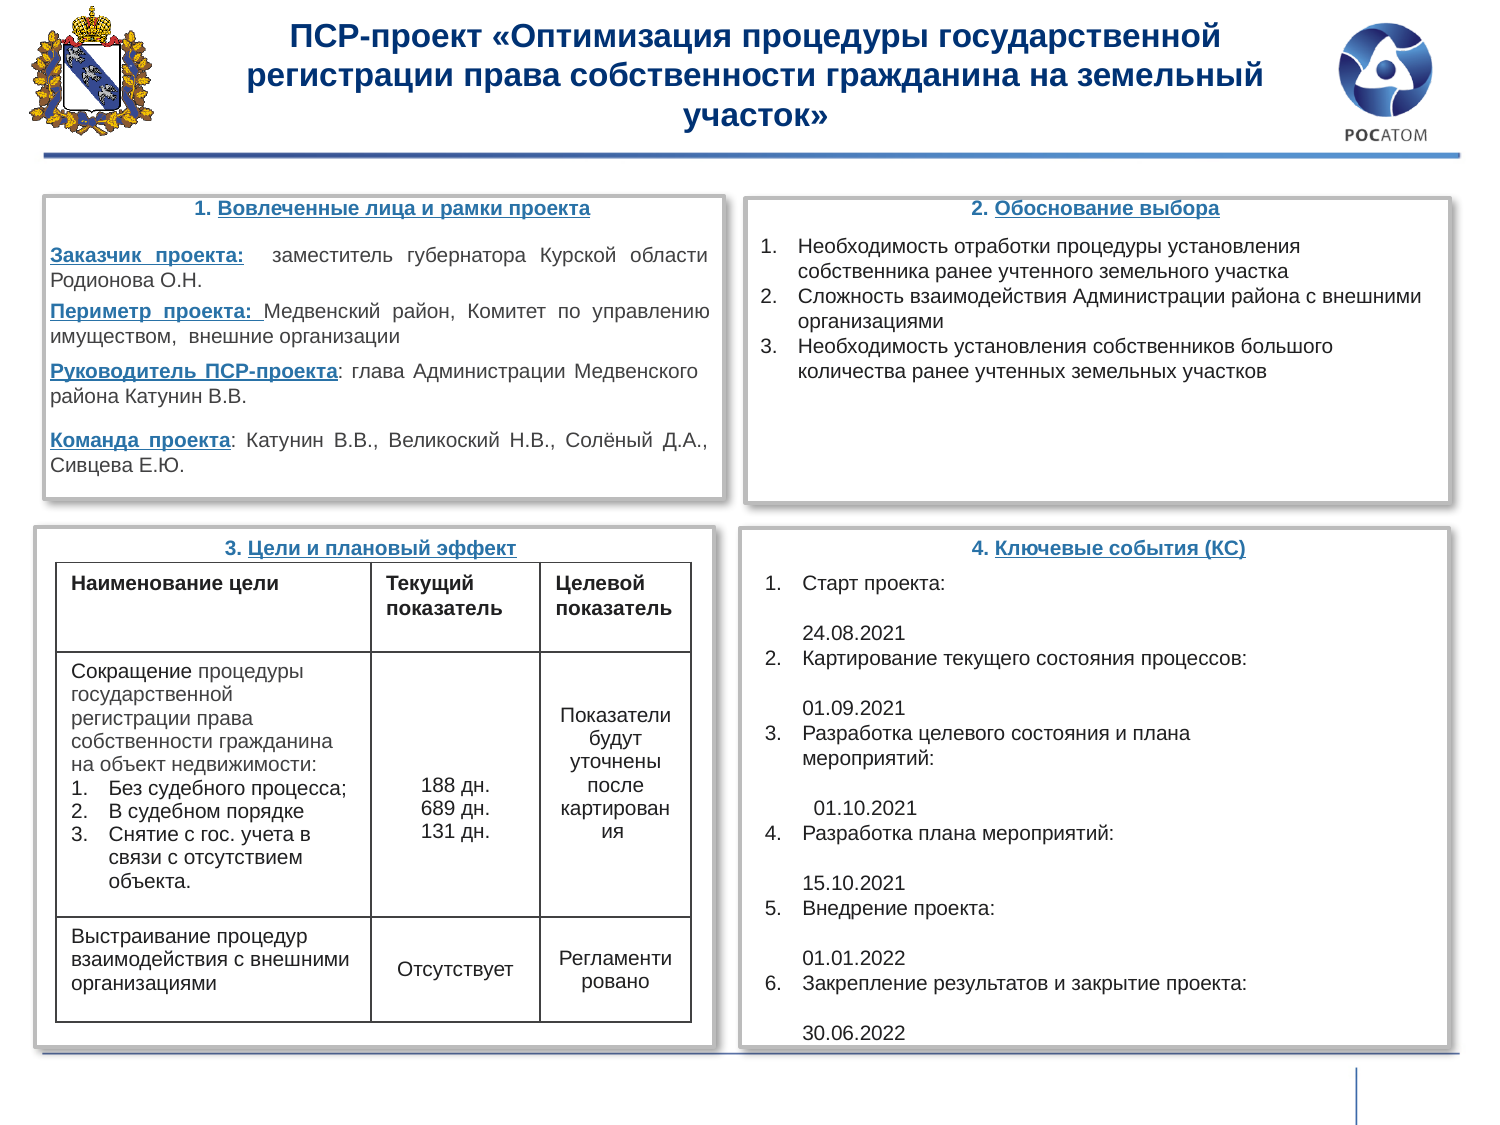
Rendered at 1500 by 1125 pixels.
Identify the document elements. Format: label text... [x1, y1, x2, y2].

picture [29, 5, 155, 136]
text_box Необходимость отработки процедуры установления собственника ранее учтенного земельного участка Сложность взаимодействия Администрации района с внешними организациями Необходимость установления собственников большого количества ранее учтенных земельных участков [743, 196, 1452, 505]
text_box 4. Ключевые события (КС) [761, 527, 1457, 567]
text_box Команда проекта: Катунин В.В., Великоский Н.В., Солёный Д.А., Сивцева Е.Ю. [35, 419, 723, 485]
title ПСР-проект «Оптимизация процедуры государственной регистрации права собственности гражданина на земельный участок» [182, 5, 1330, 143]
table_cell Сокращение процедуры государственной регистрации права собственности гражданина на объект недвижимости: Без судебного процесса; В судебном порядке Снятие с гос. учета в связи с отсутствием объекта. [57, 653, 370, 916]
text_box Руководитель ПСР-проекта: глава Администрации Медвенского района Катунин В.В. [35, 349, 713, 415]
table_header Текущий показатель [372, 563, 539, 651]
text_box [738, 526, 1451, 1049]
table_header Наименование цели [57, 563, 370, 651]
text_box Старт проекта: 24.08.2021 Картирование текущего состояния процессов: 01.09.2021 Разработка целевого состояния и плана мероприятий: 01.10.2021 Разработка плана мероприятий: 15.10.2021 Внедрение проекта: 01.01.2022 Закрепление результатов и закрытие проекта: 30.06.2022 [749, 562, 1455, 1086]
table_header Целевой показатель [541, 563, 690, 651]
text_box [5, 0, 180, 147]
table_cell Показатели будут уточнены после картирования [541, 653, 690, 916]
picture [0, 0, 1500, 1125]
table_cell 188 дн. 689 дн. 131 дн. [372, 653, 539, 916]
text_box 3. Цели и плановый эффект [23, 527, 718, 567]
text_box Заказчик проекта: заместитель губернатора Курской области Родионова О.Н. [35, 234, 723, 290]
text_box 2. Обоснование выбора [750, 187, 1441, 228]
table_cell Выстраивание процедур взаимодействия с внешними организациями [57, 918, 370, 1021]
text_box Периметр проекта: Медвенский район, Комитет по управлению имуществом, внешние организации [35, 290, 725, 356]
text_box 1. Вовлеченные лица и рамки проекта [46, 187, 738, 228]
text_box [33, 567, 716, 1049]
text_box [42, 194, 726, 501]
table_cell Отсутствует [372, 918, 539, 1021]
table_cell Регламентировано [541, 918, 690, 1021]
